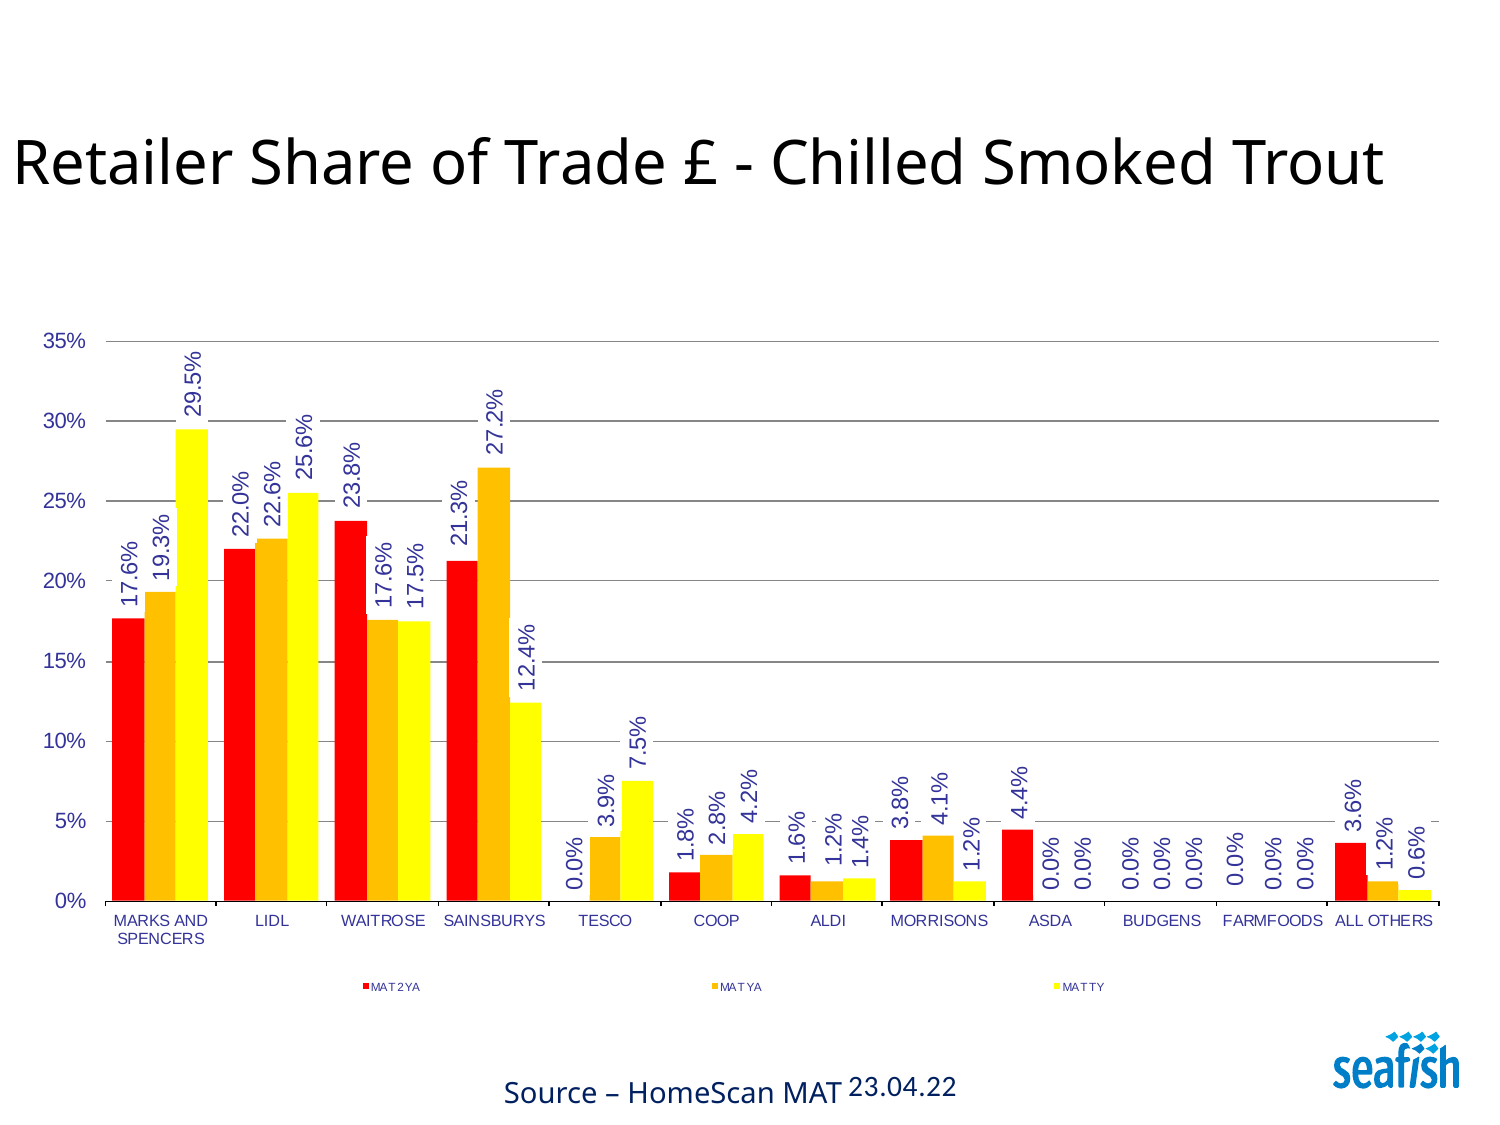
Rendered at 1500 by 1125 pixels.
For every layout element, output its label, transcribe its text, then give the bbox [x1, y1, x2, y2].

title Retailer Share of Trade £ - Chilled Smoked Trout [0, 115, 1500, 213]
picture [20, 223, 1461, 1114]
text_box Source – HomeScan MAT [0, 1067, 857, 1117]
